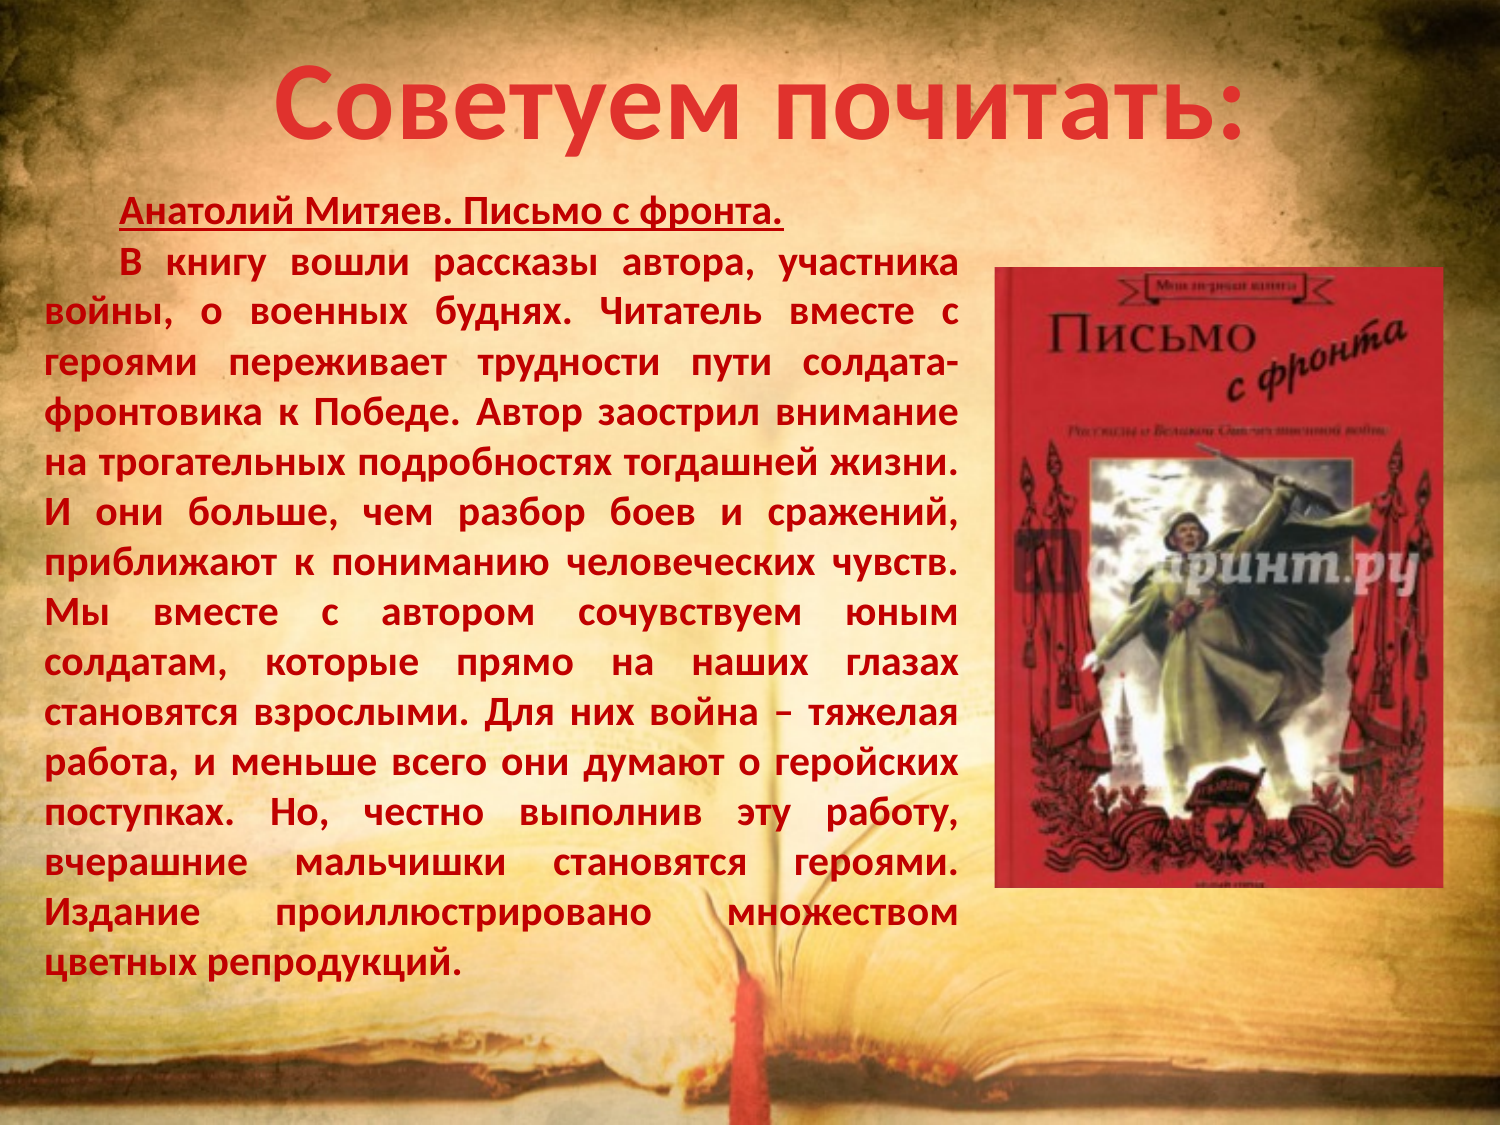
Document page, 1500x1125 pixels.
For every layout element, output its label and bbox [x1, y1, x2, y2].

picture [994, 266, 1444, 889]
list [0, 0, 1500, 1125]
